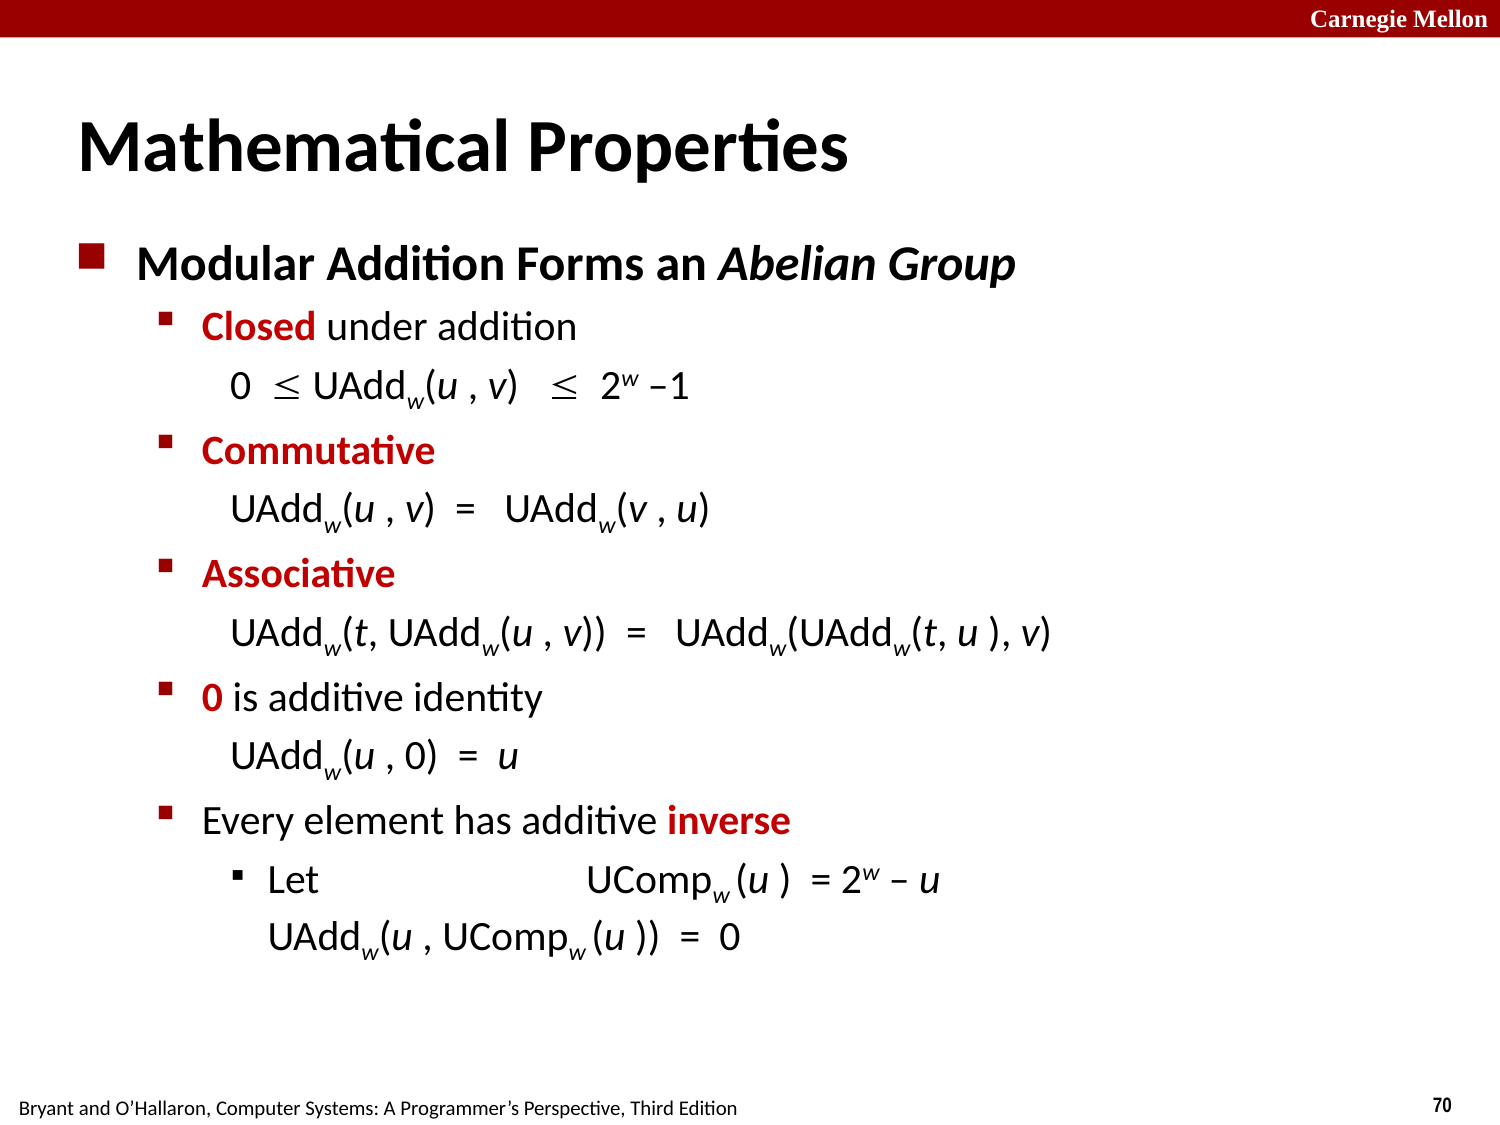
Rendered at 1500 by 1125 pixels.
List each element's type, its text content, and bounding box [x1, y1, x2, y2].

list Modular Addition Forms an Abelian Group Closed under addition 0  UAddw(u , v)  2w –1 Commutative UAddw(u , v) = UAddw(v , u) Associative UAddw(t, UAddw(u , v)) = UAddw(UAddw(t, u ), v) 0 is additive identity UAddw(u , 0) = u Every element has additive inverse Let UCompw (u ) = 2w – u UAddw(u , UCompw (u )) = 0 [64, 223, 1361, 1040]
title Mathematical Properties [62, 96, 1220, 188]
